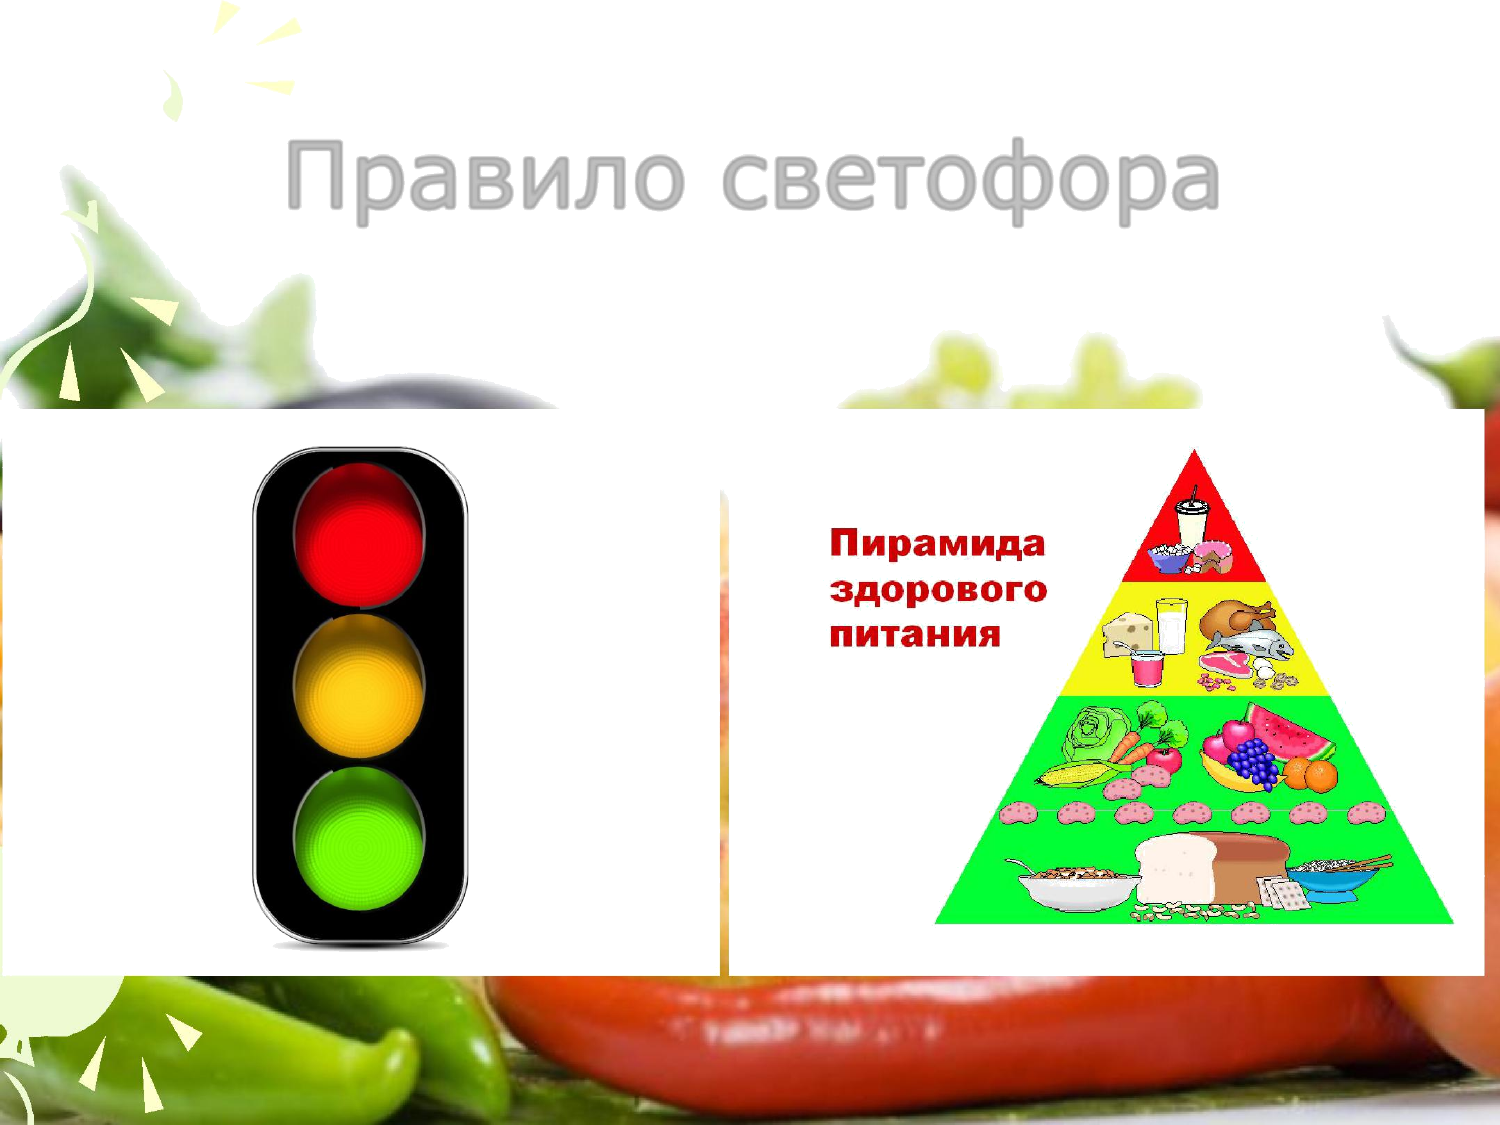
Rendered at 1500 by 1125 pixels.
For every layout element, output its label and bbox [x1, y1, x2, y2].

list [0, 0, 1500, 1125]
